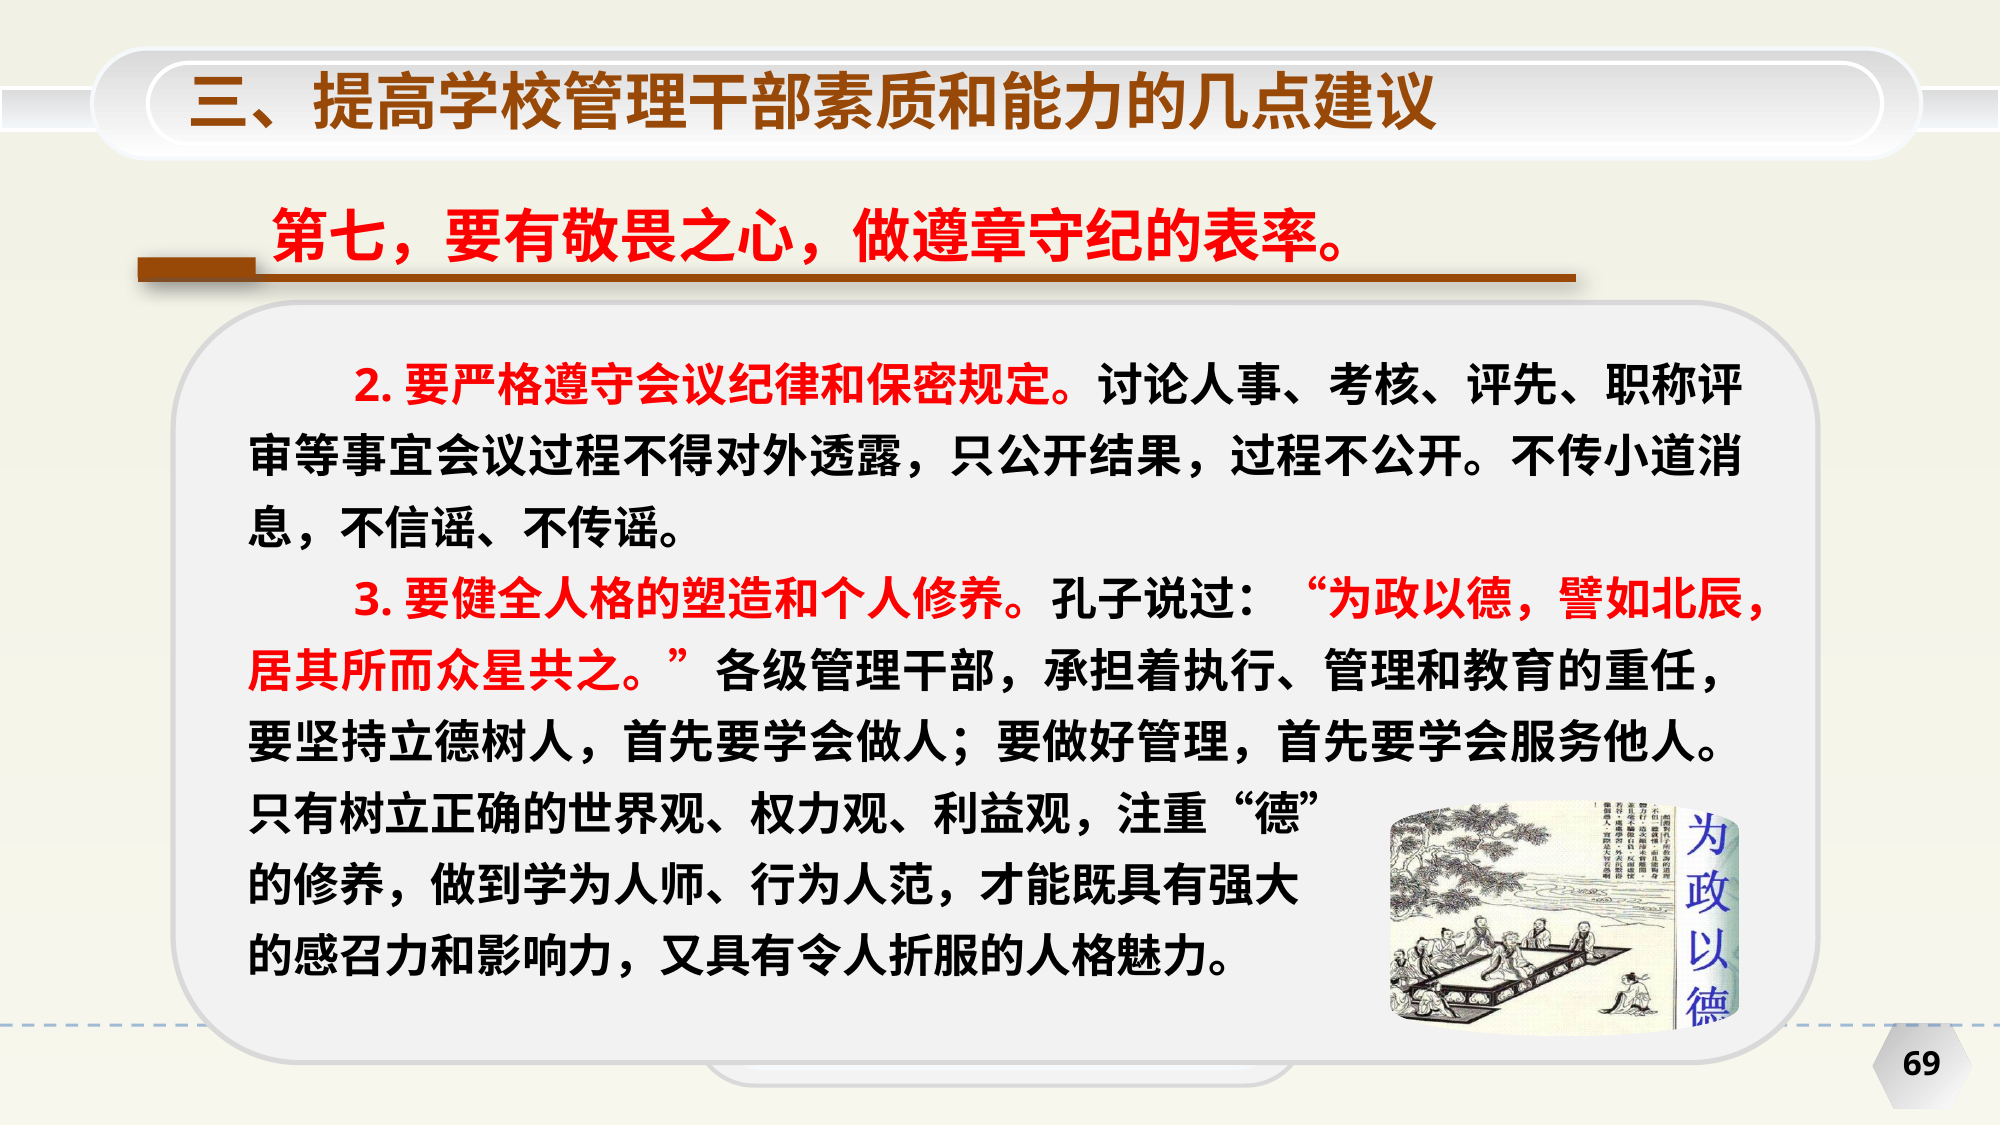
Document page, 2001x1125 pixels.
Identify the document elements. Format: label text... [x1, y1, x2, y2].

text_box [137, 257, 1576, 278]
text_box 2.要严格遵守会议纪律和保密规定。讨论人事、考核、评先、职称评审等事宜会议过程不得对外透露，只公开结果，过程不公开。不传小道消息，不信谣、不传谣。 3.要健全人格的塑造和个人修养。孔子说过：“为政以德，譬如北辰，居其所而众星共之。”各级管理干部，承担着执行、管理和教育的重任，要坚持立德树人，首先要学会做人；要做好管理，首先要学会服务他人。只有树立正确的世界观、权力观、利益观，注重“德” 的修养，做到学为人师、行为人范，才能既具有强大 的感召力和影响力，又具有令人折服的人格魅力。 [233, 331, 1759, 990]
picture [1390, 799, 1740, 1037]
text_box 三、提高学校管理干部素质和能力的几点建议 [173, 54, 1752, 145]
text_box 第七，要有敬畏之心，做遵章守纪的表率。 [255, 170, 1358, 255]
text_box [170, 300, 1821, 1065]
